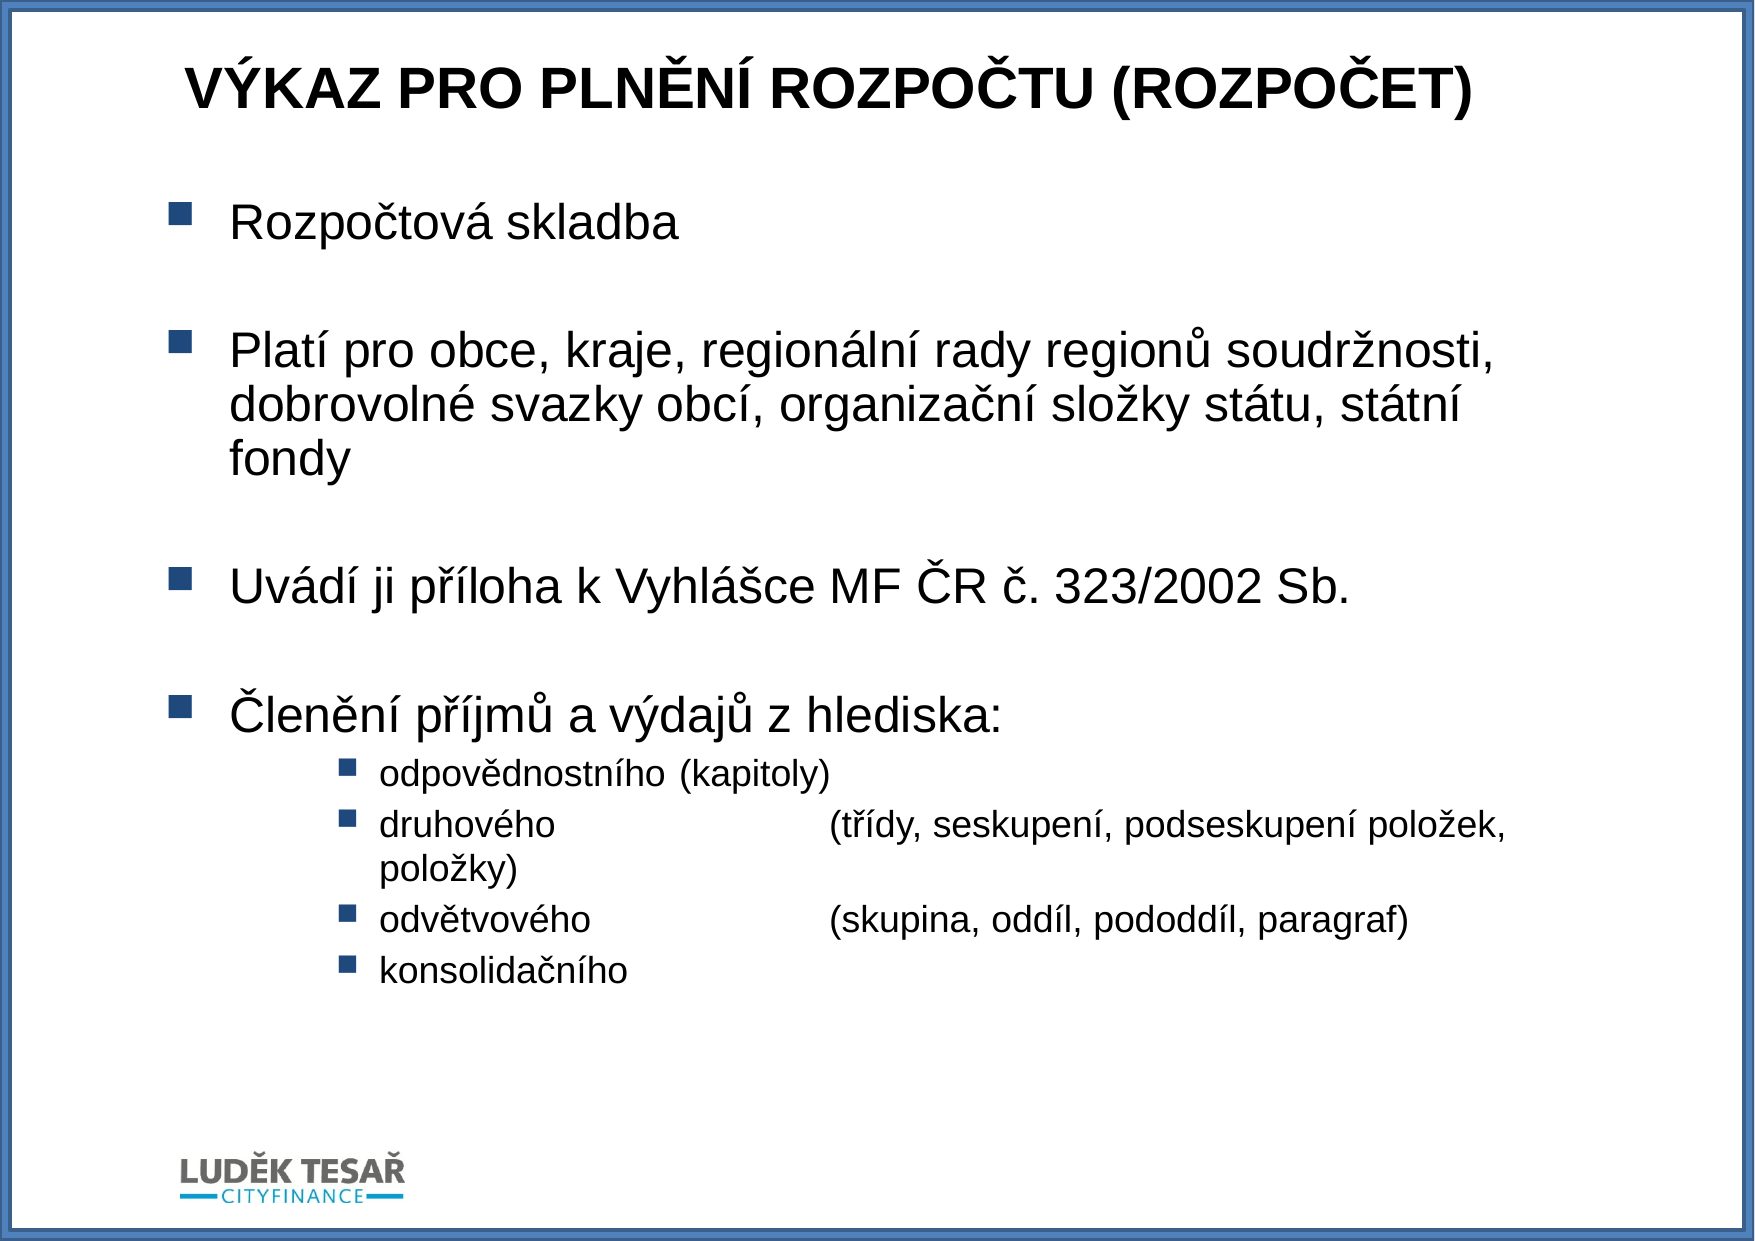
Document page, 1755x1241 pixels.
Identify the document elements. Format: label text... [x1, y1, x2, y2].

list Rozpočtová skladba Platí pro obce, kraje, regionální rady regionů soudržnosti, dobrovolné svazky obcí, organizační složky státu, státní fondy Uvádí ji příloha k Vyhlášce MF ČR č. 323/2002 Sb. Členění příjmů a výdajů z hlediska: odpovědnostního (kapitoly) druhového (třídy, seskupení, podseskupení položek, položky) odvětvového (skupina, oddíl, pododdíl, paragraf) konsolidačního [165, 194, 1589, 1109]
title VÝKAZ PRO PLNĚNÍ ROZPOČTU (ROZPOČET) [168, 41, 1592, 131]
picture [180, 1151, 405, 1203]
